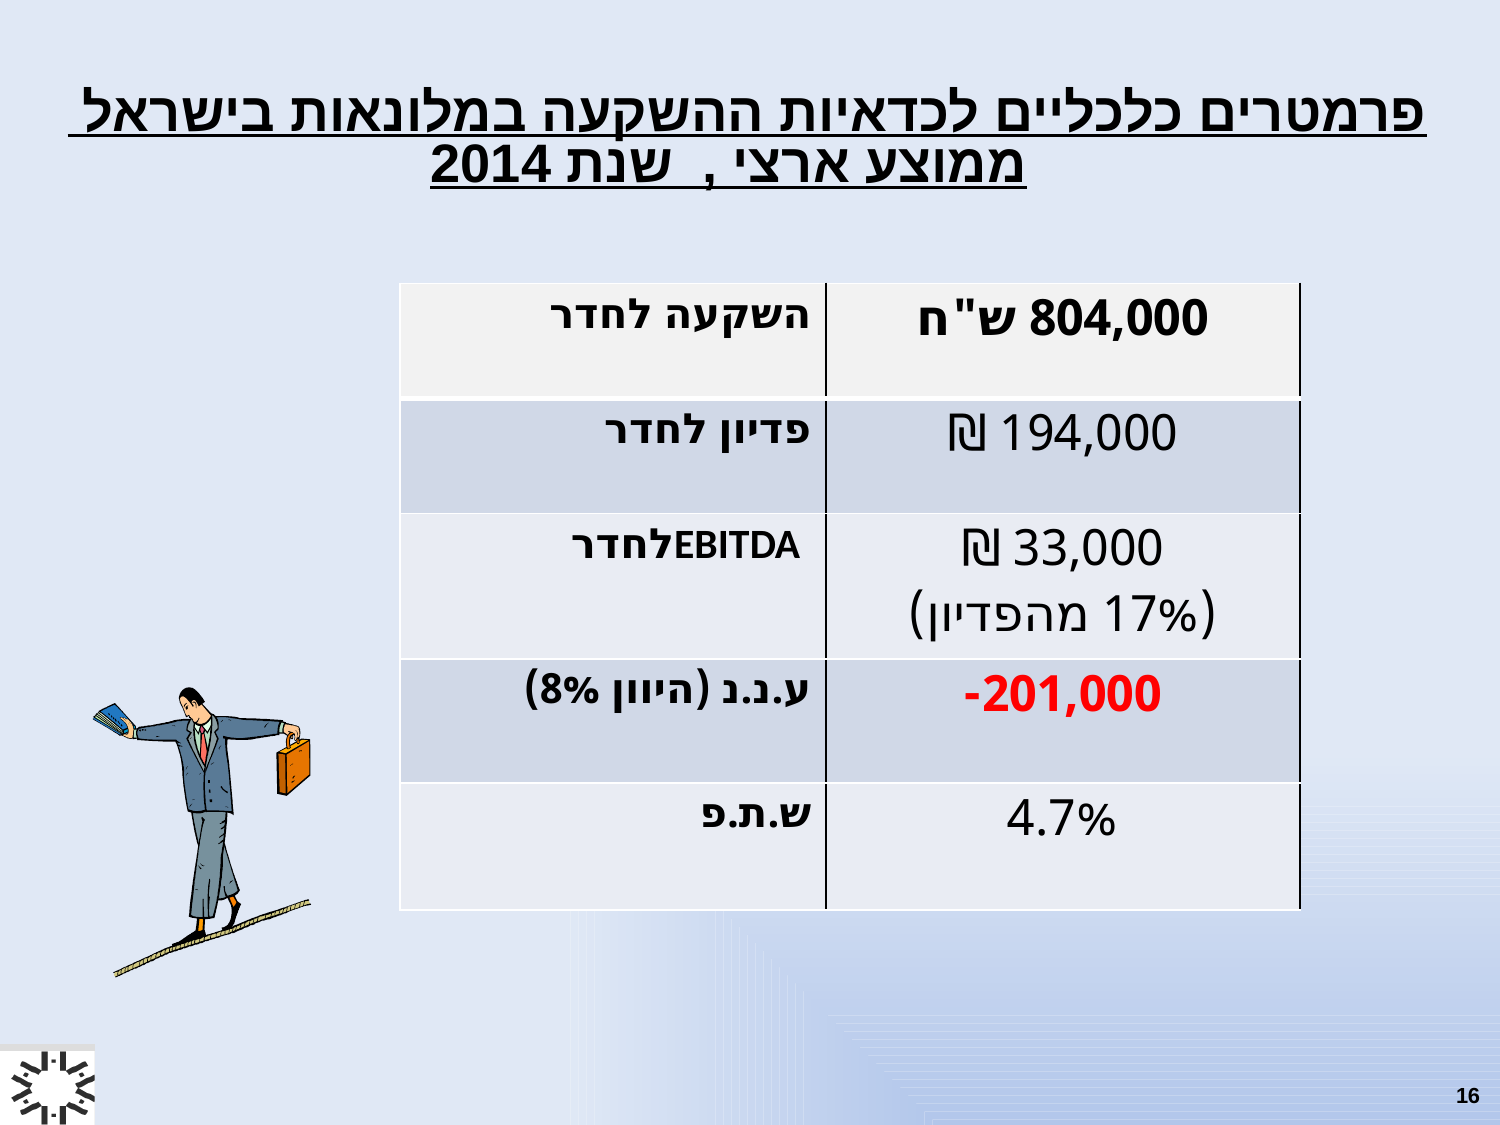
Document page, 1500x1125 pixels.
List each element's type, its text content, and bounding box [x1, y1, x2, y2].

table_cell פדיון לחדר [401, 401, 825, 513]
picture [92, 681, 316, 983]
table_header השקעה לחדר [401, 284, 825, 396]
table_cell 194,000 ₪ [827, 401, 1299, 513]
table_cell 33,000 ₪ (17% מהפדיון) [827, 514, 1299, 658]
slide_number 16 [1410, 1065, 1495, 1125]
table_cell 201,000- [827, 660, 1299, 782]
table_cell ע.נ.נ (היוון 8%) [401, 660, 825, 782]
title פרמטרים כלכליים לכדאיות ההשקעה במלונאות בישראל ממוצע ארצי , שנת 2014 [47, 47, 1447, 236]
table_cell ש.ת.פ [401, 784, 825, 909]
table_header 804,000 ש"ח [827, 284, 1299, 396]
picture [0, 1043, 95, 1125]
table_cell 4.7% [827, 784, 1299, 909]
table_cell EBITDAלחדר [401, 514, 825, 658]
text_box [321, 869, 1424, 930]
